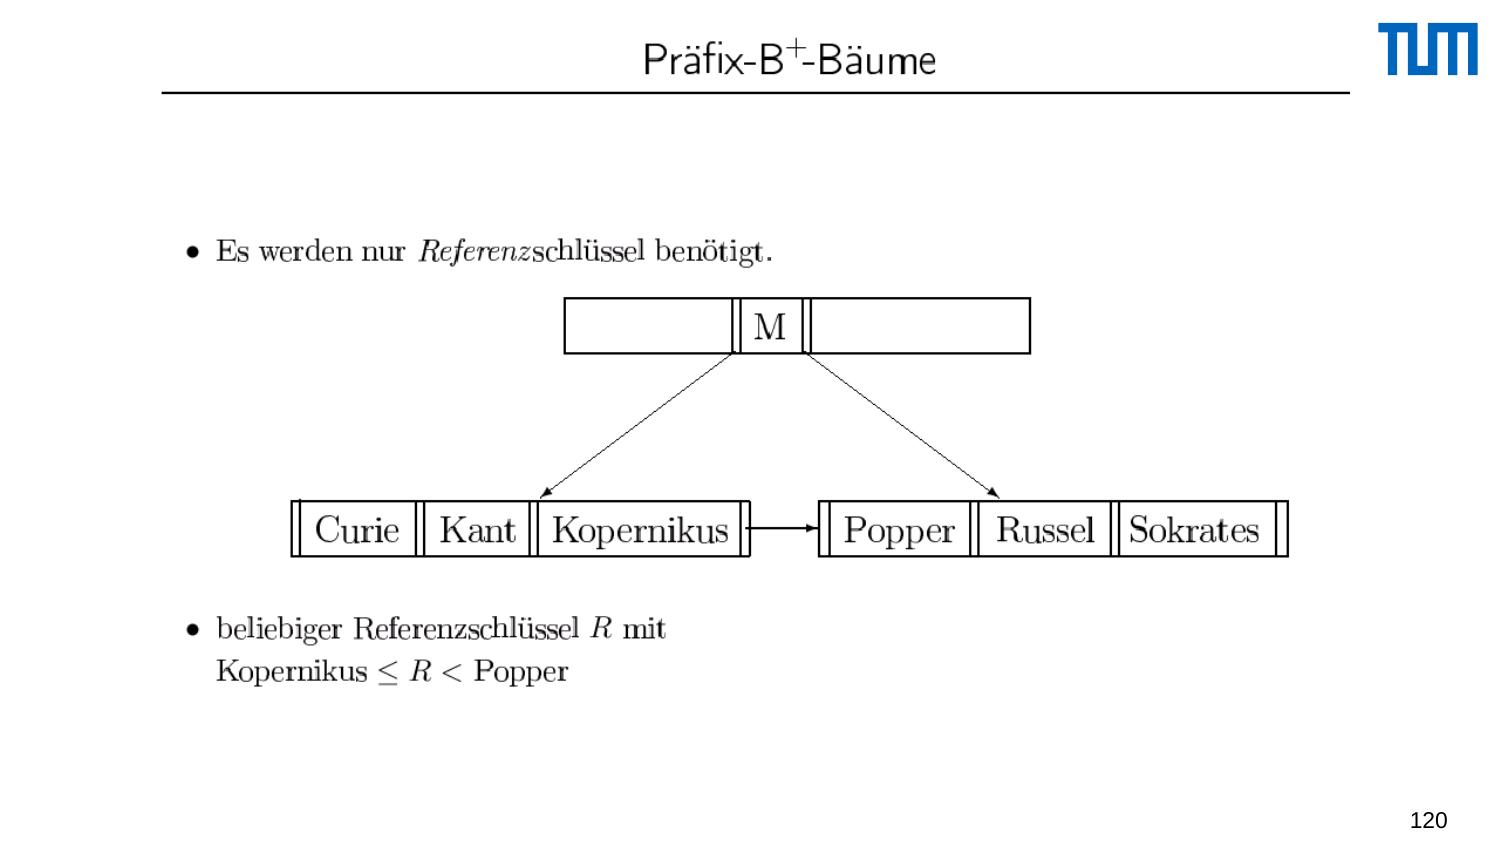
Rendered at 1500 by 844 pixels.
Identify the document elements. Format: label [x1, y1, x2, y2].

slide_number [1351, 796, 1448, 842]
picture [149, 0, 1351, 844]
